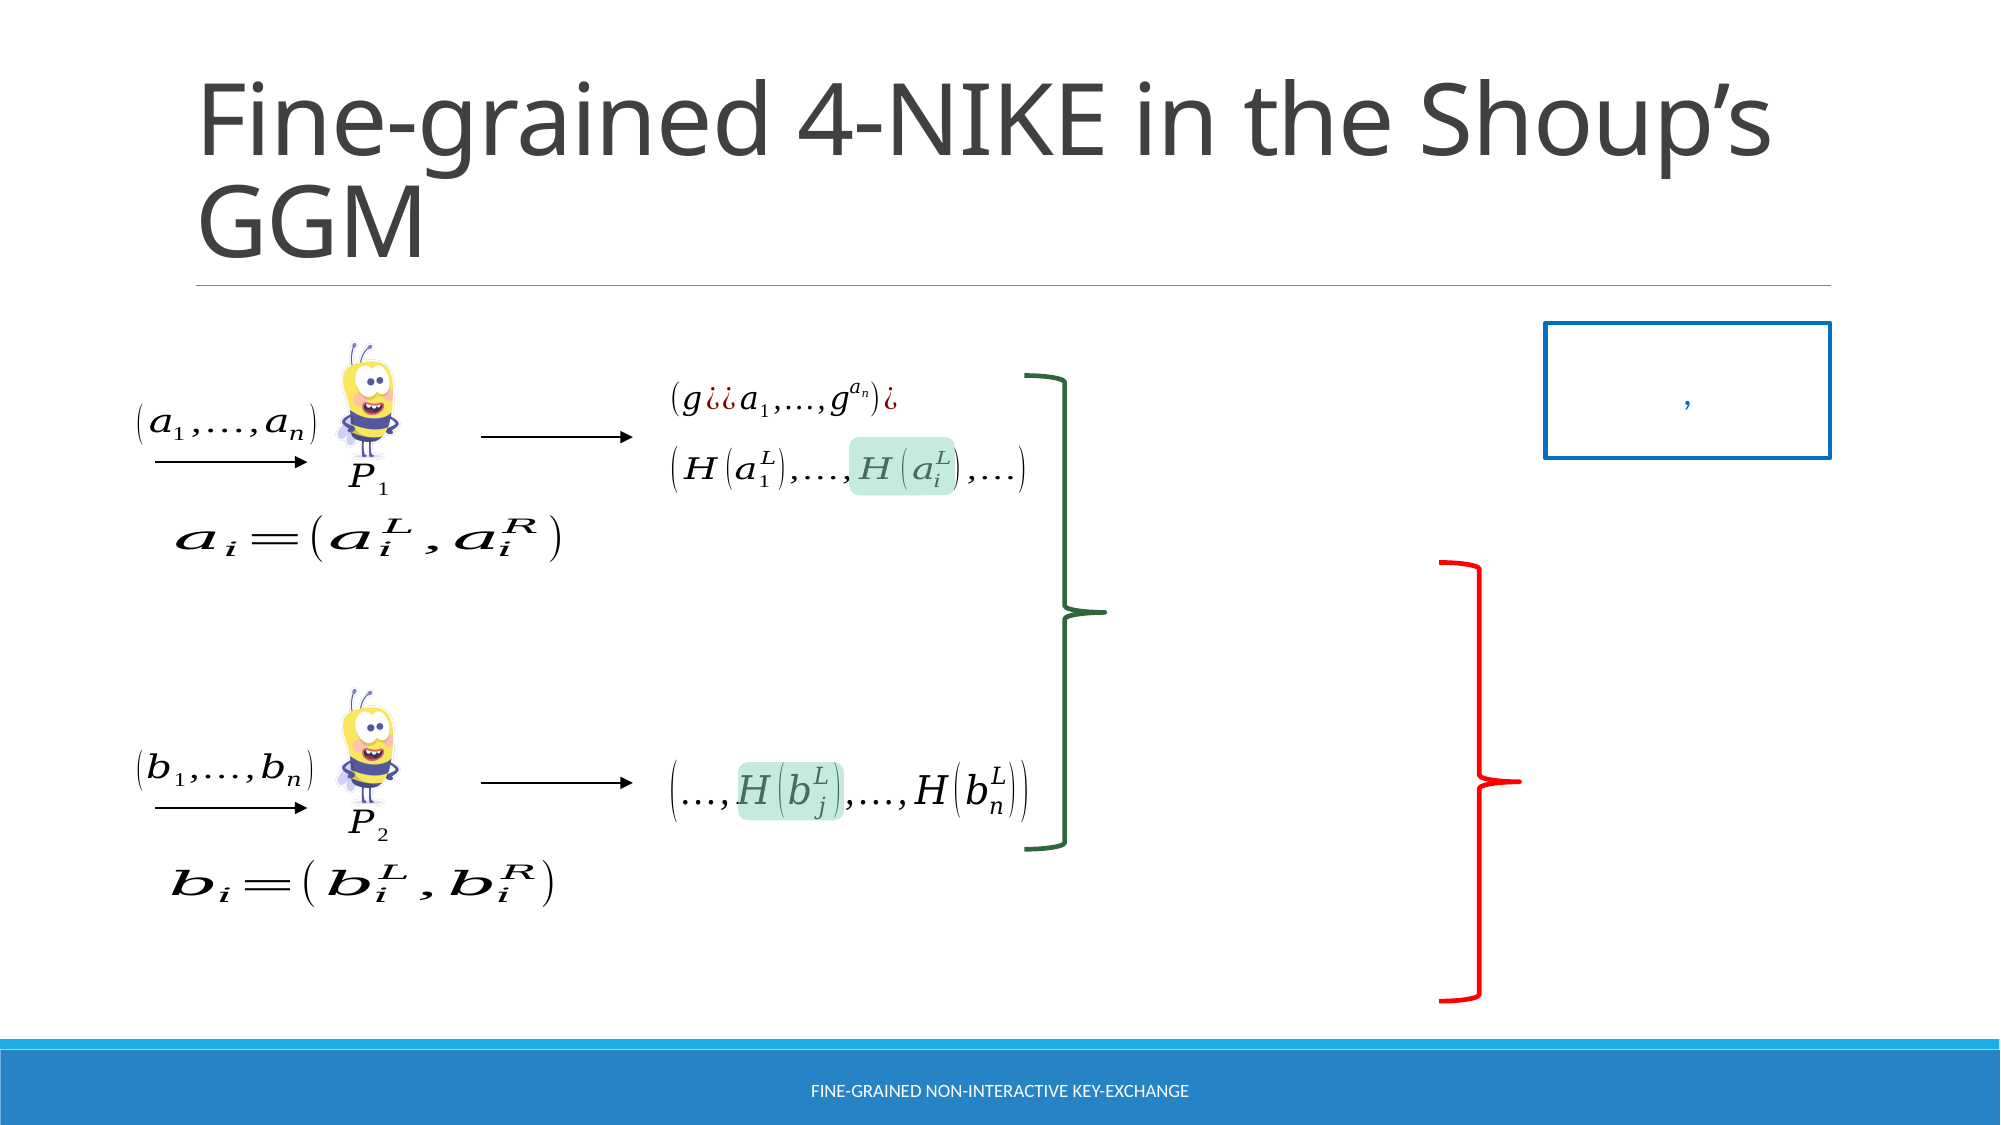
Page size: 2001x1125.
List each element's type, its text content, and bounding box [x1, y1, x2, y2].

footer Fine-Grained Non-Interactive Key-Exchange [604, 1059, 1396, 1120]
text_box [738, 762, 844, 821]
title Fine-grained 4-NIKE in the Shoup’s GGM [180, 47, 1830, 285]
text_box [849, 437, 956, 496]
text_box [1024, 374, 1106, 851]
text_box [1439, 561, 1521, 1003]
picture [308, 687, 427, 806]
picture [308, 341, 427, 460]
